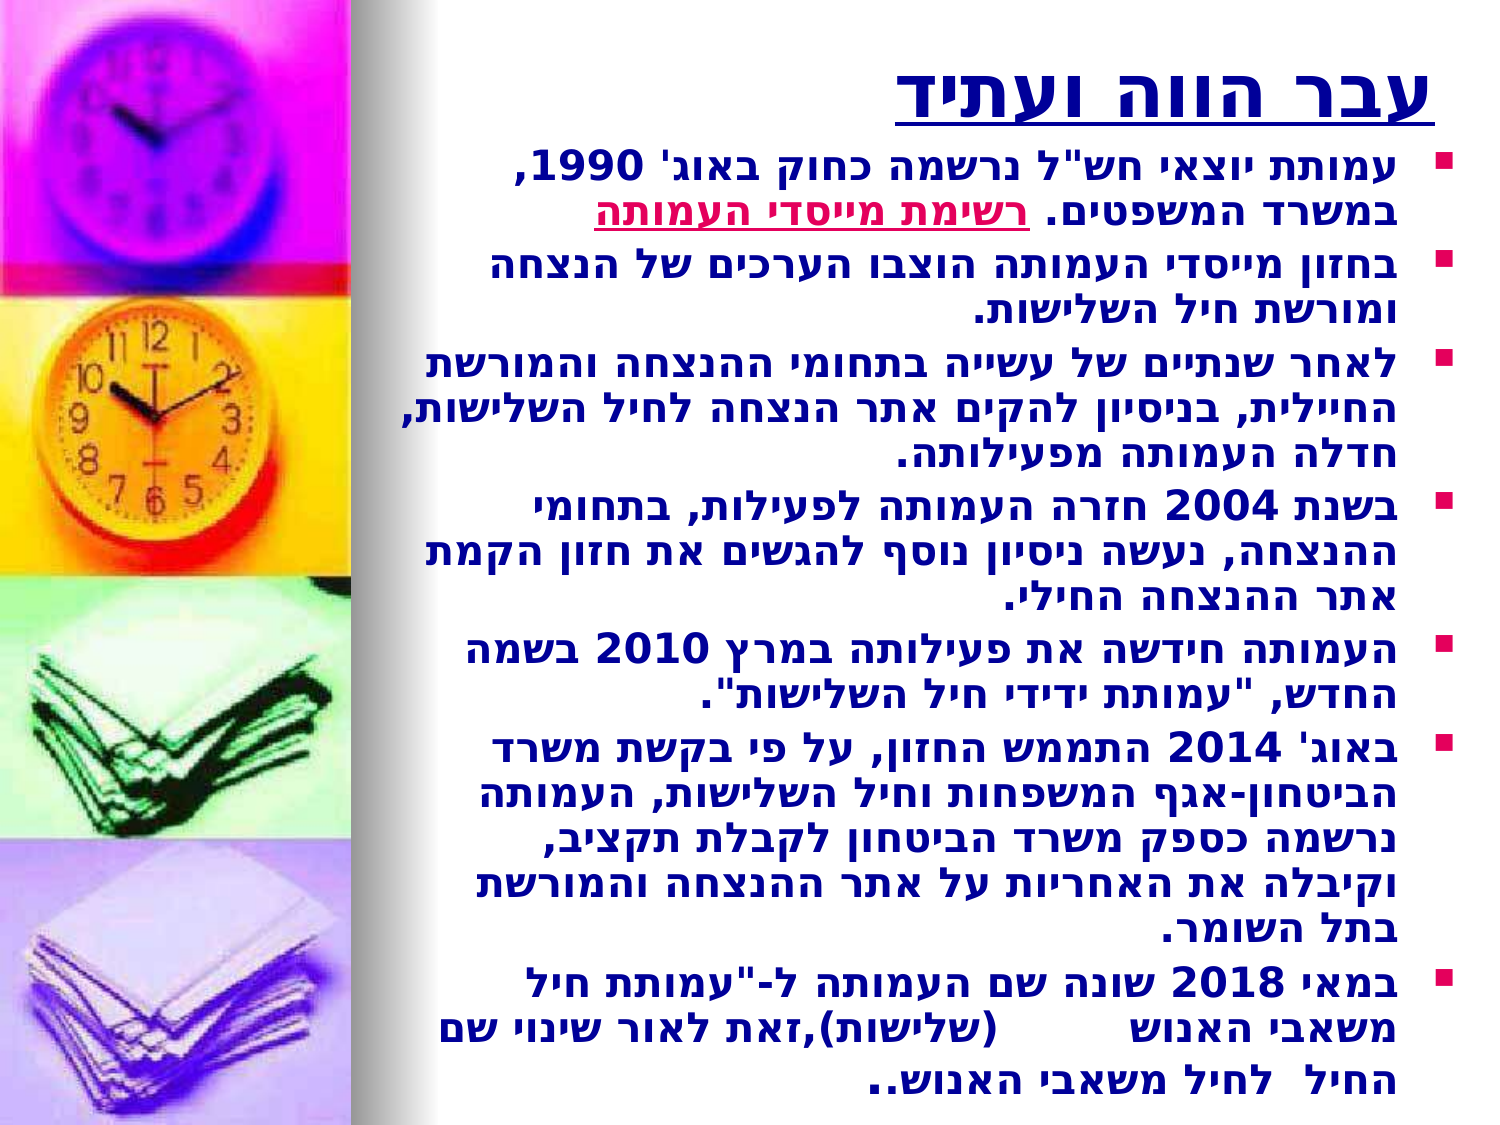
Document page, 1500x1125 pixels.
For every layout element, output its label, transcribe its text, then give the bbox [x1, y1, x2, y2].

title עבר הווה ועתיד [399, 37, 1450, 137]
text_box עמותת יוצאי חש"ל נרשמה כחוק באוג' 1990, במשרד המשפטים. רשימת מייסדי העמותה בחזון מייסדי העמותה הוצבו הערכים של הנצחה ומורשת חיל השלישות. לאחר שנתיים של עשייה בתחומי ההנצחה והמורשת החיילית, בניסיון להקים אתר הנצחה לחיל השלישות, חדלה העמותה מפעילותה. בשנת 2004 חזרה העמותה לפעילות, בתחומי ההנצחה, נעשה ניסיון נוסף להגשים את חזון הקמת אתר ההנצחה החילי. העמותה חידשה את פעילותה במרץ 2010 בשמה החדש, "עמותת ידידי חיל השלישות". באוג' 2014 התממש החזון, על פי בקשת משרד הביטחון-אגף המשפחות וחיל השלישות, העמותה נרשמה כספק משרד הביטחון לקבלת תקציב, וקיבלה את האחריות על אתר ההנצחה והמורשת בתל השומר. במאי 2018 שונה שם העמותה ל-"עמותת חיל משאבי האנוש (שלישות),זאת לאור שינוי שם החיל לחיל משאבי האנוש.. [380, 137, 1471, 1125]
picture [0, 0, 351, 1125]
